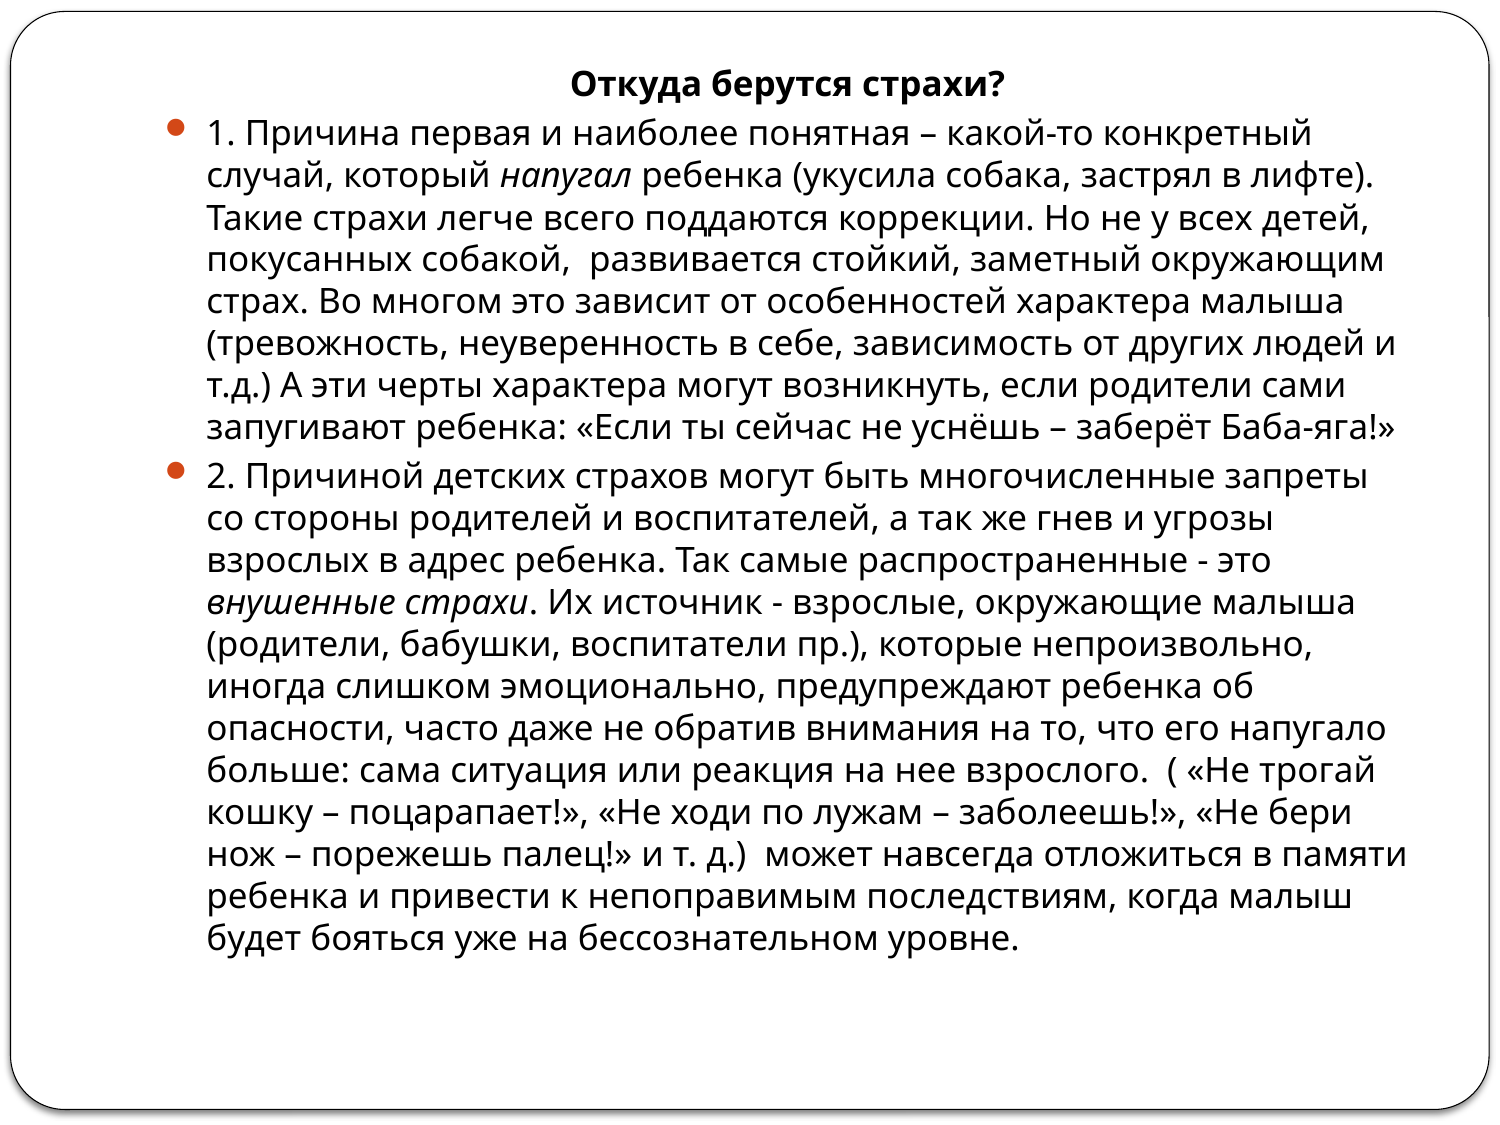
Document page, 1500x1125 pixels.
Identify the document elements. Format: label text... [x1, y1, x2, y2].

list Откуда берутся страхи? 1. Причина первая и наиболее понятная – какой-то конкретный случай, который напугал ребенка (укусила собака, застрял в лифте). Такие страхи легче всего поддаются коррекции. Но не у всех детей, покусанных собакой, развивается стойкий, заметный окружающим страх. Во многом это зависит от особенностей характера малыша (тревожность, неуверенность в себе, зависимость от других людей и т.д.) А эти черты характера могут возникнуть, если родители сами запугивают ребенка: «Если ты сейчас не уснёшь – заберёт Баба-яга!» 2. Причиной детских страхов могут быть многочисленные запреты со стороны родителей и воспитателей, а так же гнев и угрозы взрослых в адрес ребенка. Так самые распространенные - это внушенные страхи. Их источник - взрослые, окружающие малыша (родители, бабушки, воспитатели пр.), которые непроизвольно, иногда слишком эмоционально, предупреждают ребенка об опасности, часто даже не обратив внимания на то, что его напугало больше: сама ситуация или реакция на нее взрослого. ( «Не трогай кошку – поцарапает!», «Не ходи по лужам – заболеешь!», «Не бери нож – порежешь палец!» и т. д.) может навсегда отложиться в памяти ребенка и привести к непоправимым последствиям, когда малыш будет бояться уже на бессознательном уровне. [150, 54, 1425, 988]
